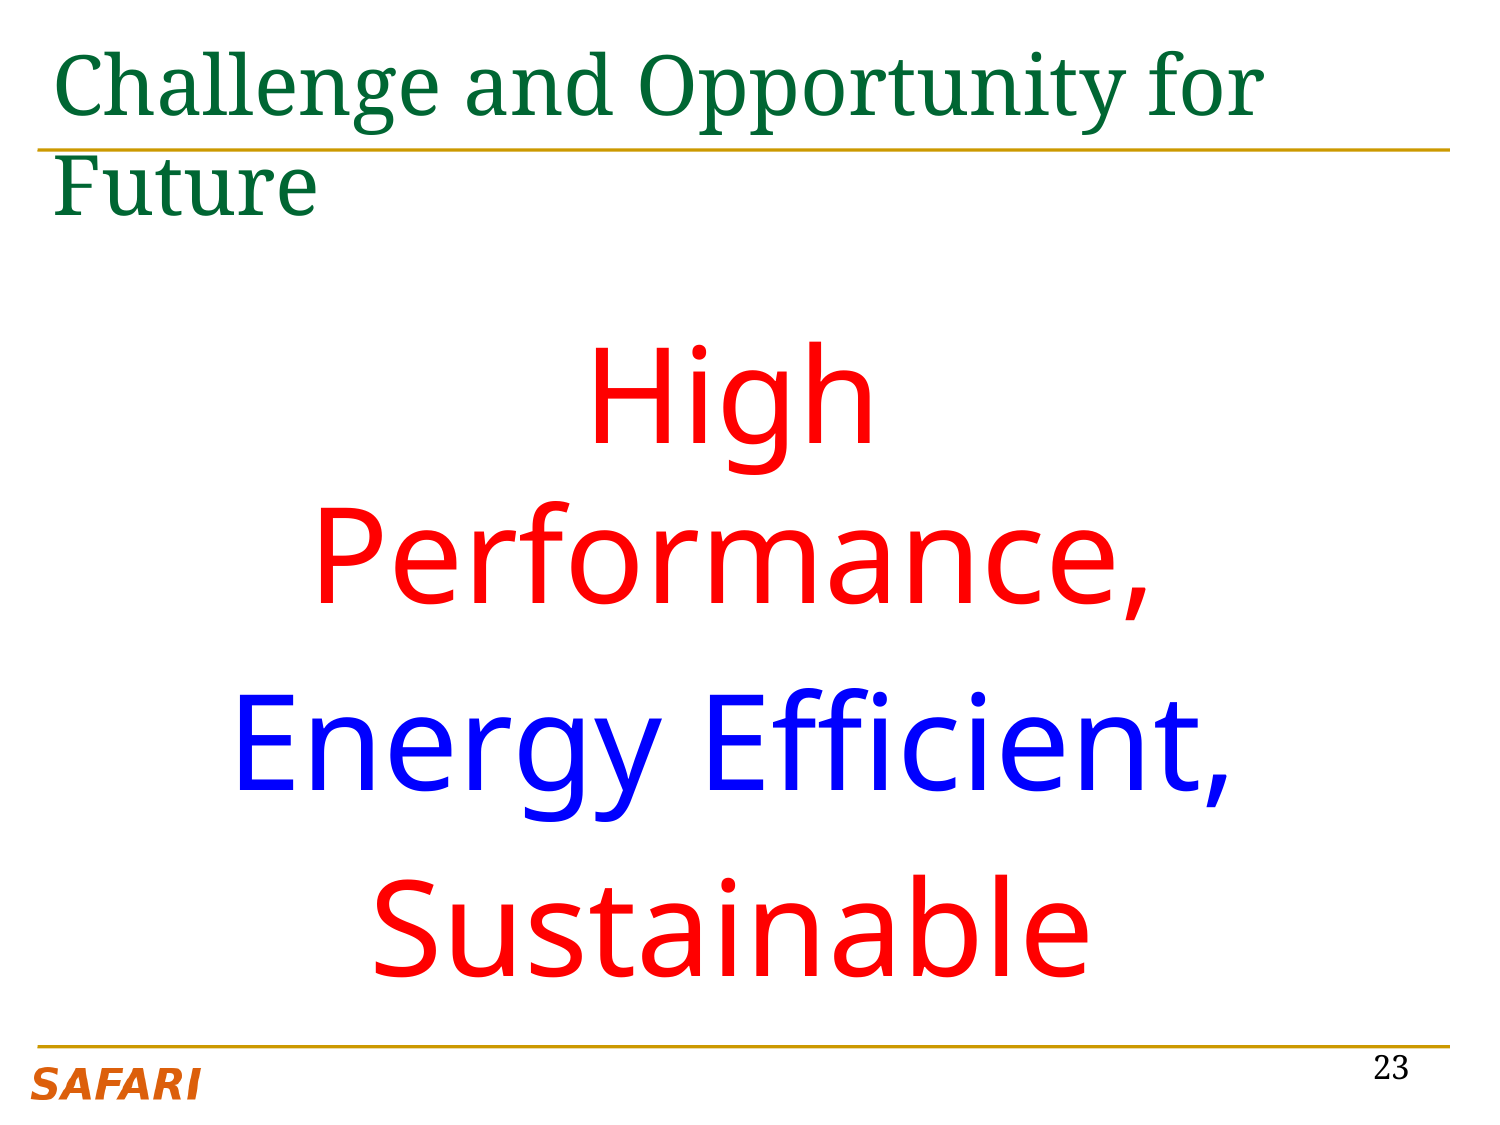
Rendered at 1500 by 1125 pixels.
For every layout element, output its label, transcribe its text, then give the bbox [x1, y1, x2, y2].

list High Performance, Energy Efficient, Sustainable [147, 302, 1318, 646]
title Challenge and Opportunity for Future [37, 24, 1500, 201]
slide_number 23 [1074, 1023, 1426, 1100]
picture [29, 1058, 207, 1110]
